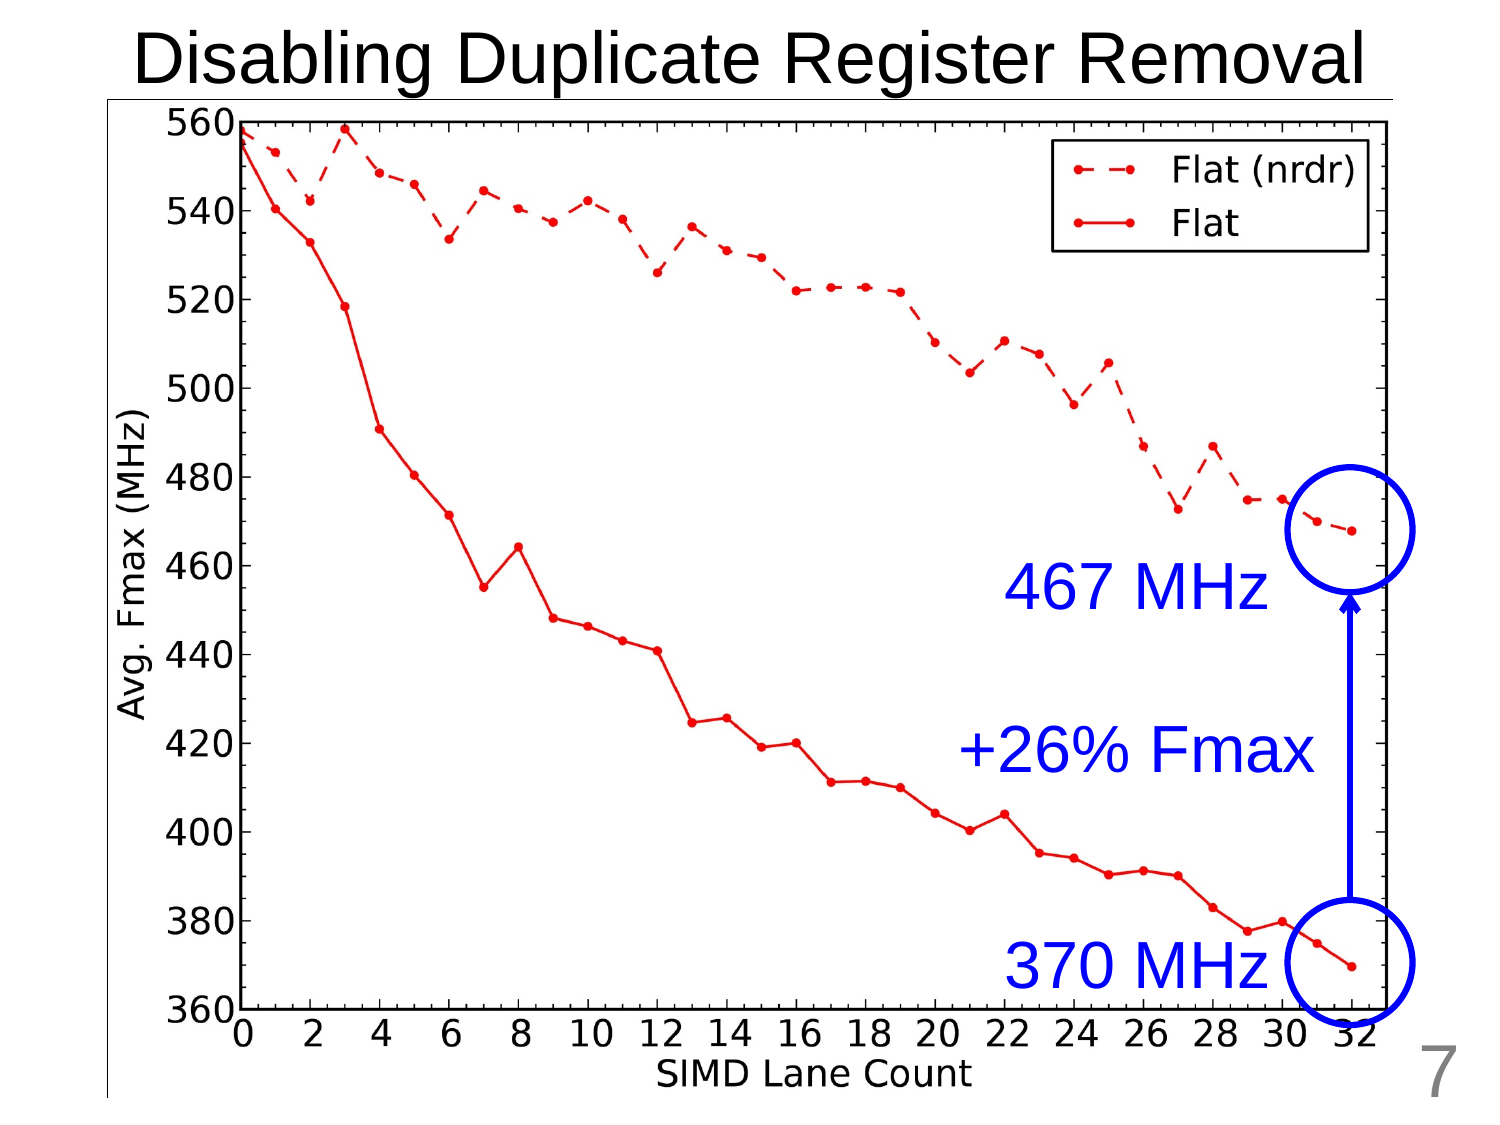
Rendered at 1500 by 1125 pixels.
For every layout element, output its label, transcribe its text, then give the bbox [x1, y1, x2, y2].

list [107, 99, 1393, 1099]
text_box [987, 466, 1413, 633]
title Disabling Duplicate Register Removal [24, 1, 1475, 107]
slide_number 7 [1397, 1037, 1475, 1098]
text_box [987, 899, 1413, 1026]
